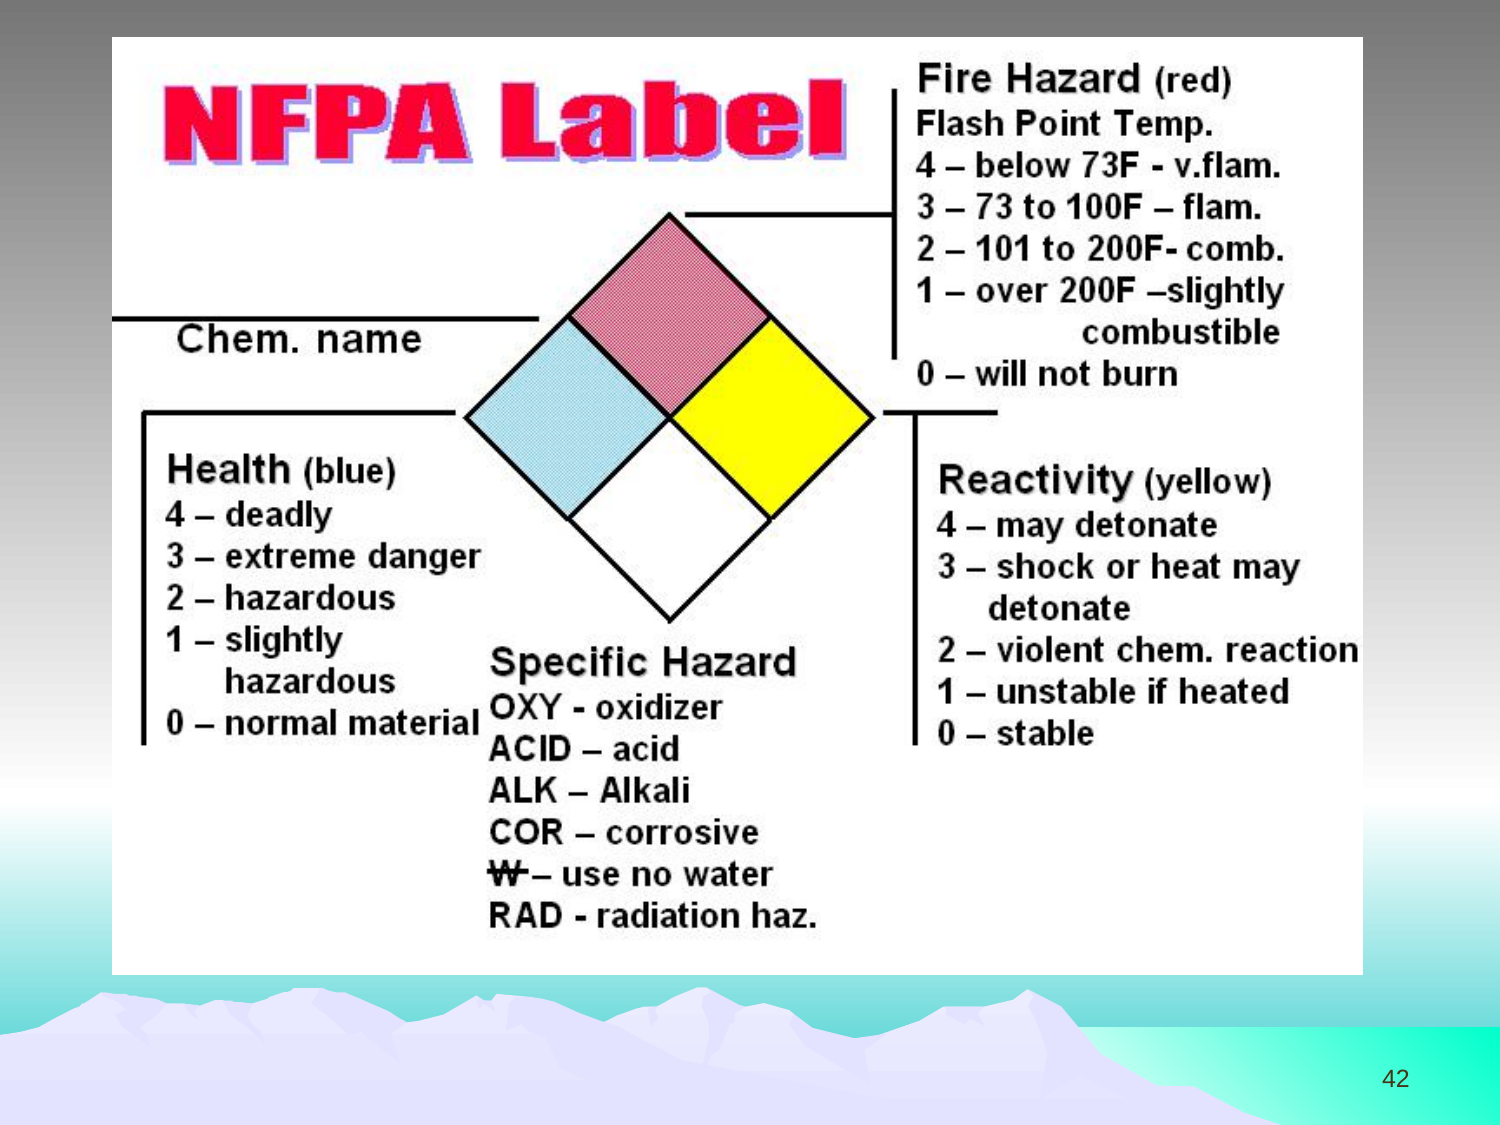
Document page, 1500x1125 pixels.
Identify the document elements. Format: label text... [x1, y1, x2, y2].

slide_number 42 [1074, 1025, 1425, 1100]
picture [112, 37, 1363, 976]
